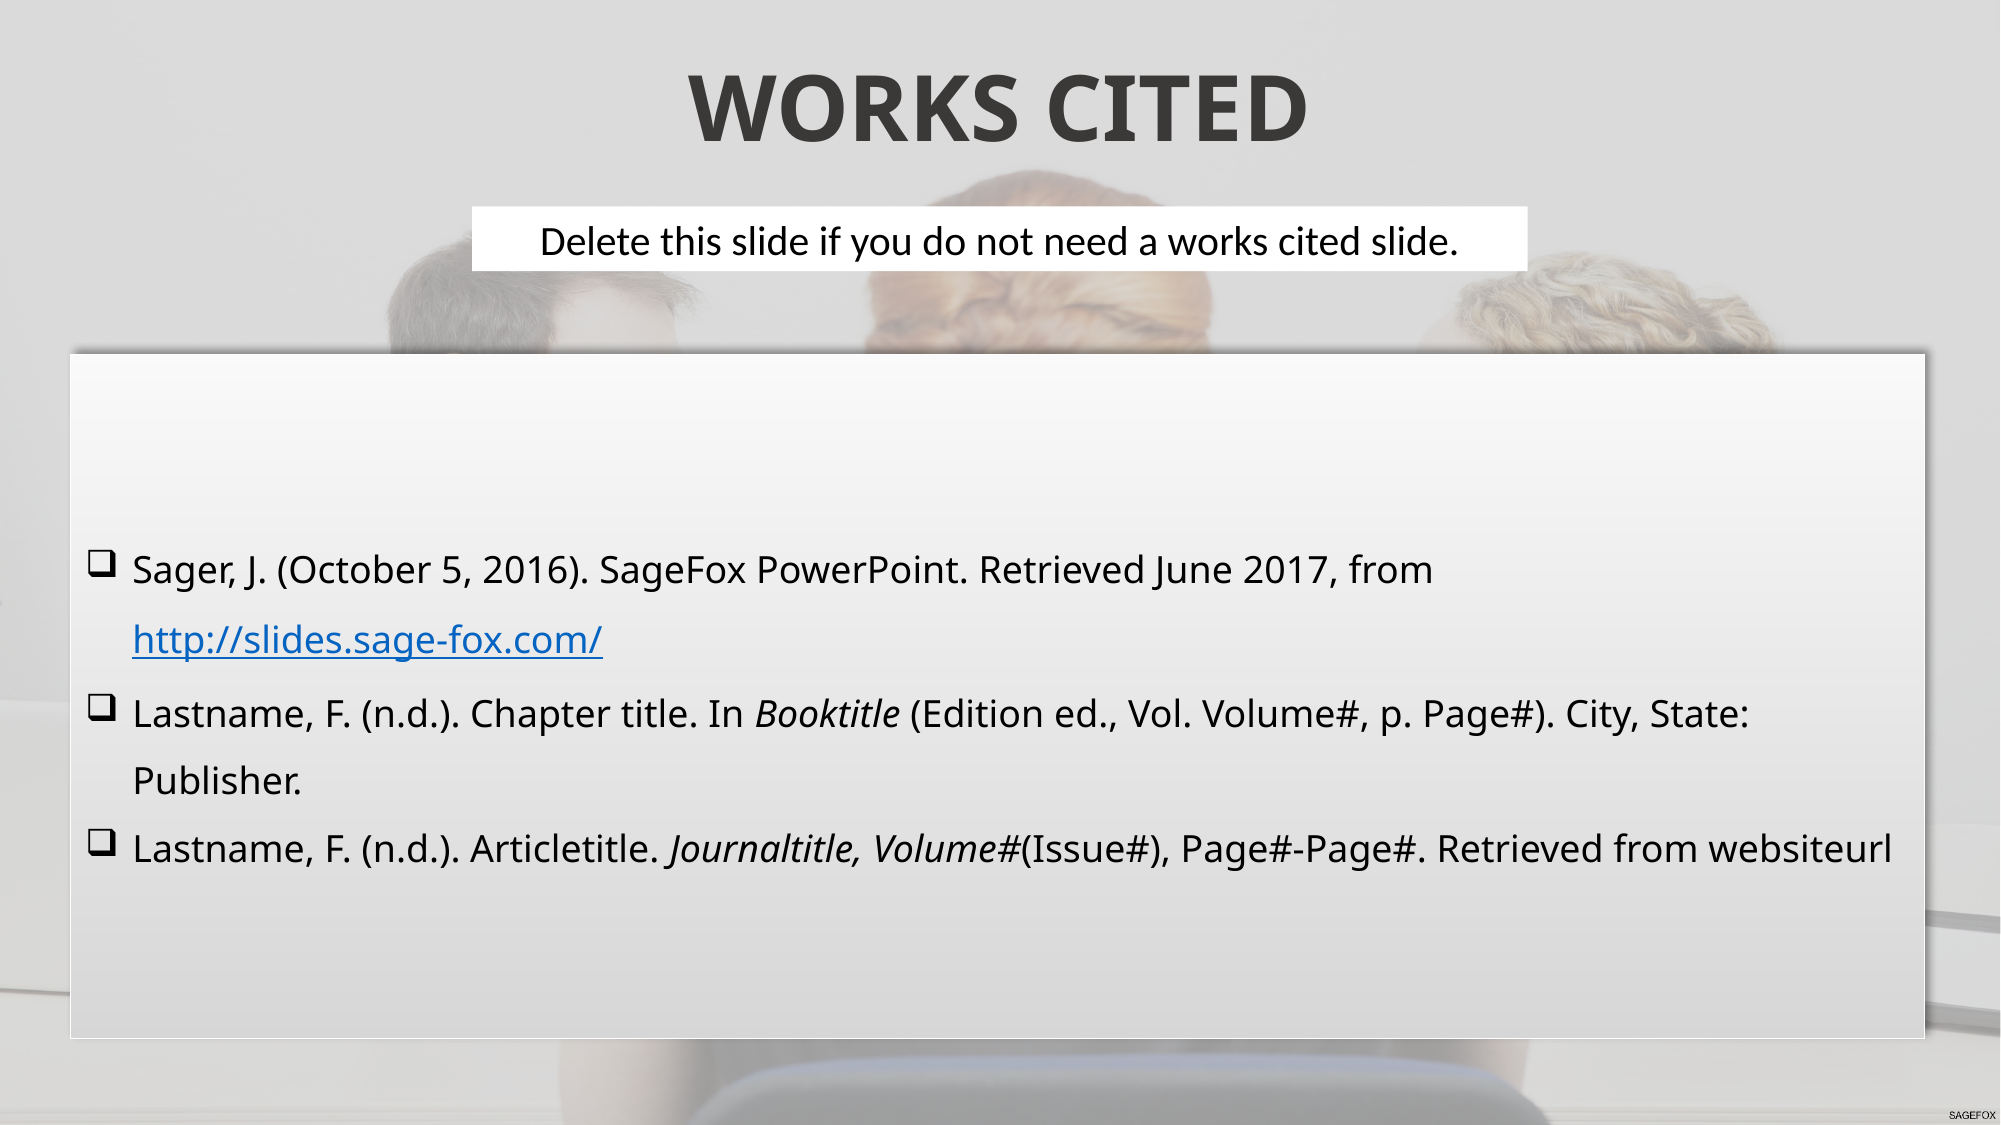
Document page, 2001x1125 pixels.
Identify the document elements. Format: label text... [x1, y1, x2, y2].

picture [1925, 0, 2001, 1125]
text_box Sager, J. (October 5, 2016). SageFox PowerPoint. Retrieved June 2017, from http://slides.sage-fox.com/ Lastname, F. (n.d.). Chapter title. In Booktitle (Edition ed., Vol. Volume#, p. Page#). City, State: Publisher. Lastname, F. (n.d.). Articletitle. Journaltitle, Volume#(Issue#), Page#-Page#. Retrieved from websiteurl [70, 354, 1925, 1039]
text_box WORKS CITED [548, 42, 1452, 167]
text_box Delete this slide if you do not need a works cited slide. [472, 206, 1528, 272]
